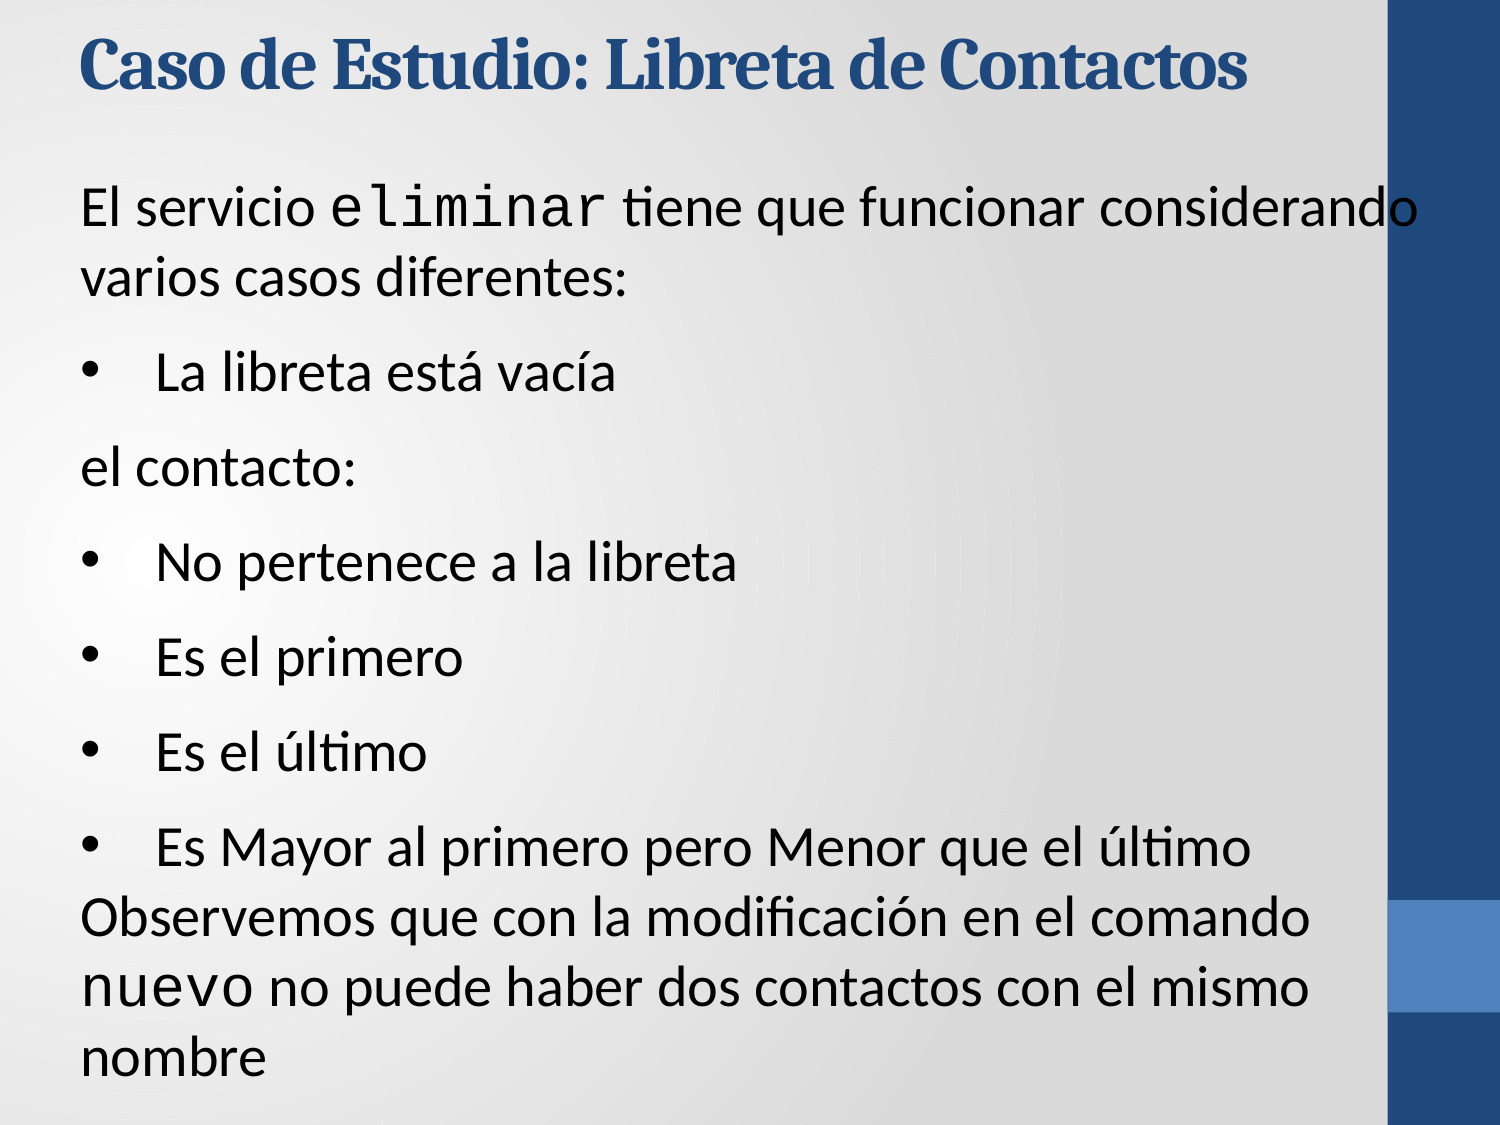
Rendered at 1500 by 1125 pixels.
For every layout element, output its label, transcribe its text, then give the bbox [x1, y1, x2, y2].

text_box El servicio eliminar tiene que funcionar considerando varios casos diferentes: La libreta está vacía el contacto: No pertenece a la libreta Es el primero Es el último Es Mayor al primero pero Menor que el último Observemos que con la modificación en el comando nuevo no puede haber dos contactos con el mismo nombre [65, 160, 1435, 1096]
text_box Caso de Estudio: Libreta de Contactos [64, 7, 1303, 121]
